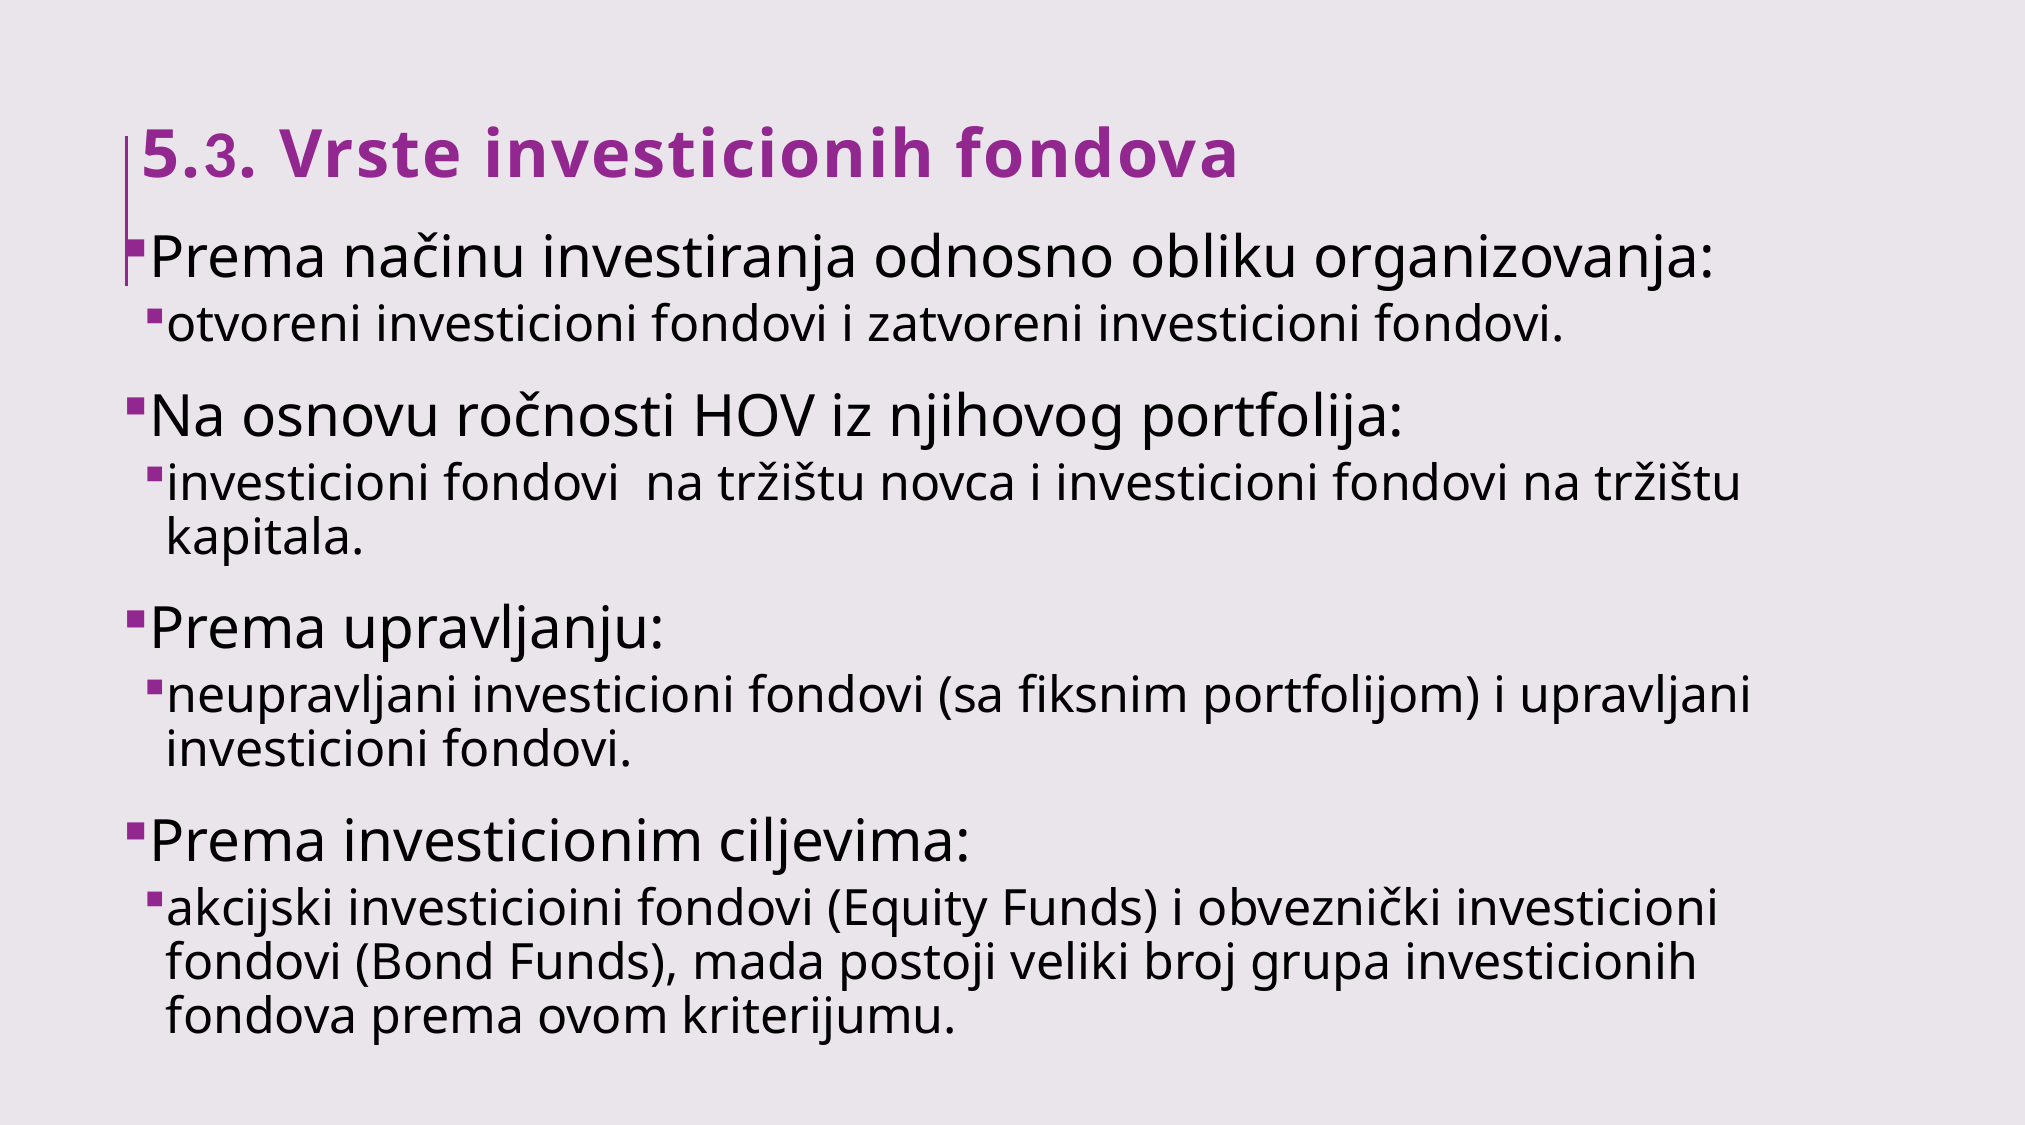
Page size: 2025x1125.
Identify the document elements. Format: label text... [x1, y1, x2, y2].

list Prema načinu investiranja odnosno obliku organizovanja: otvoreni investicioni fondovi i zatvoreni investicioni fondovi. Na osnovu ročnosti HOV iz njihovog portfolija: investicioni fondovi na tržištu novca i investicioni fondovi na tržištu kapitala. Prema upravljanju: neupravljani investicioni fondovi (sa fiksnim portfolijom) i upravljani investicioni fondovi. Prema investicionim ciljevima: akcijski investicioini fondovi (Equity Funds) i obveznički investicioni fondovi (Bond Funds), mada postoji veliki broj grupa investicionih fondova prema ovom kriterijumu. [114, 219, 1887, 1059]
title 5.3. Vrste investicionih fondova [126, 96, 1785, 219]
